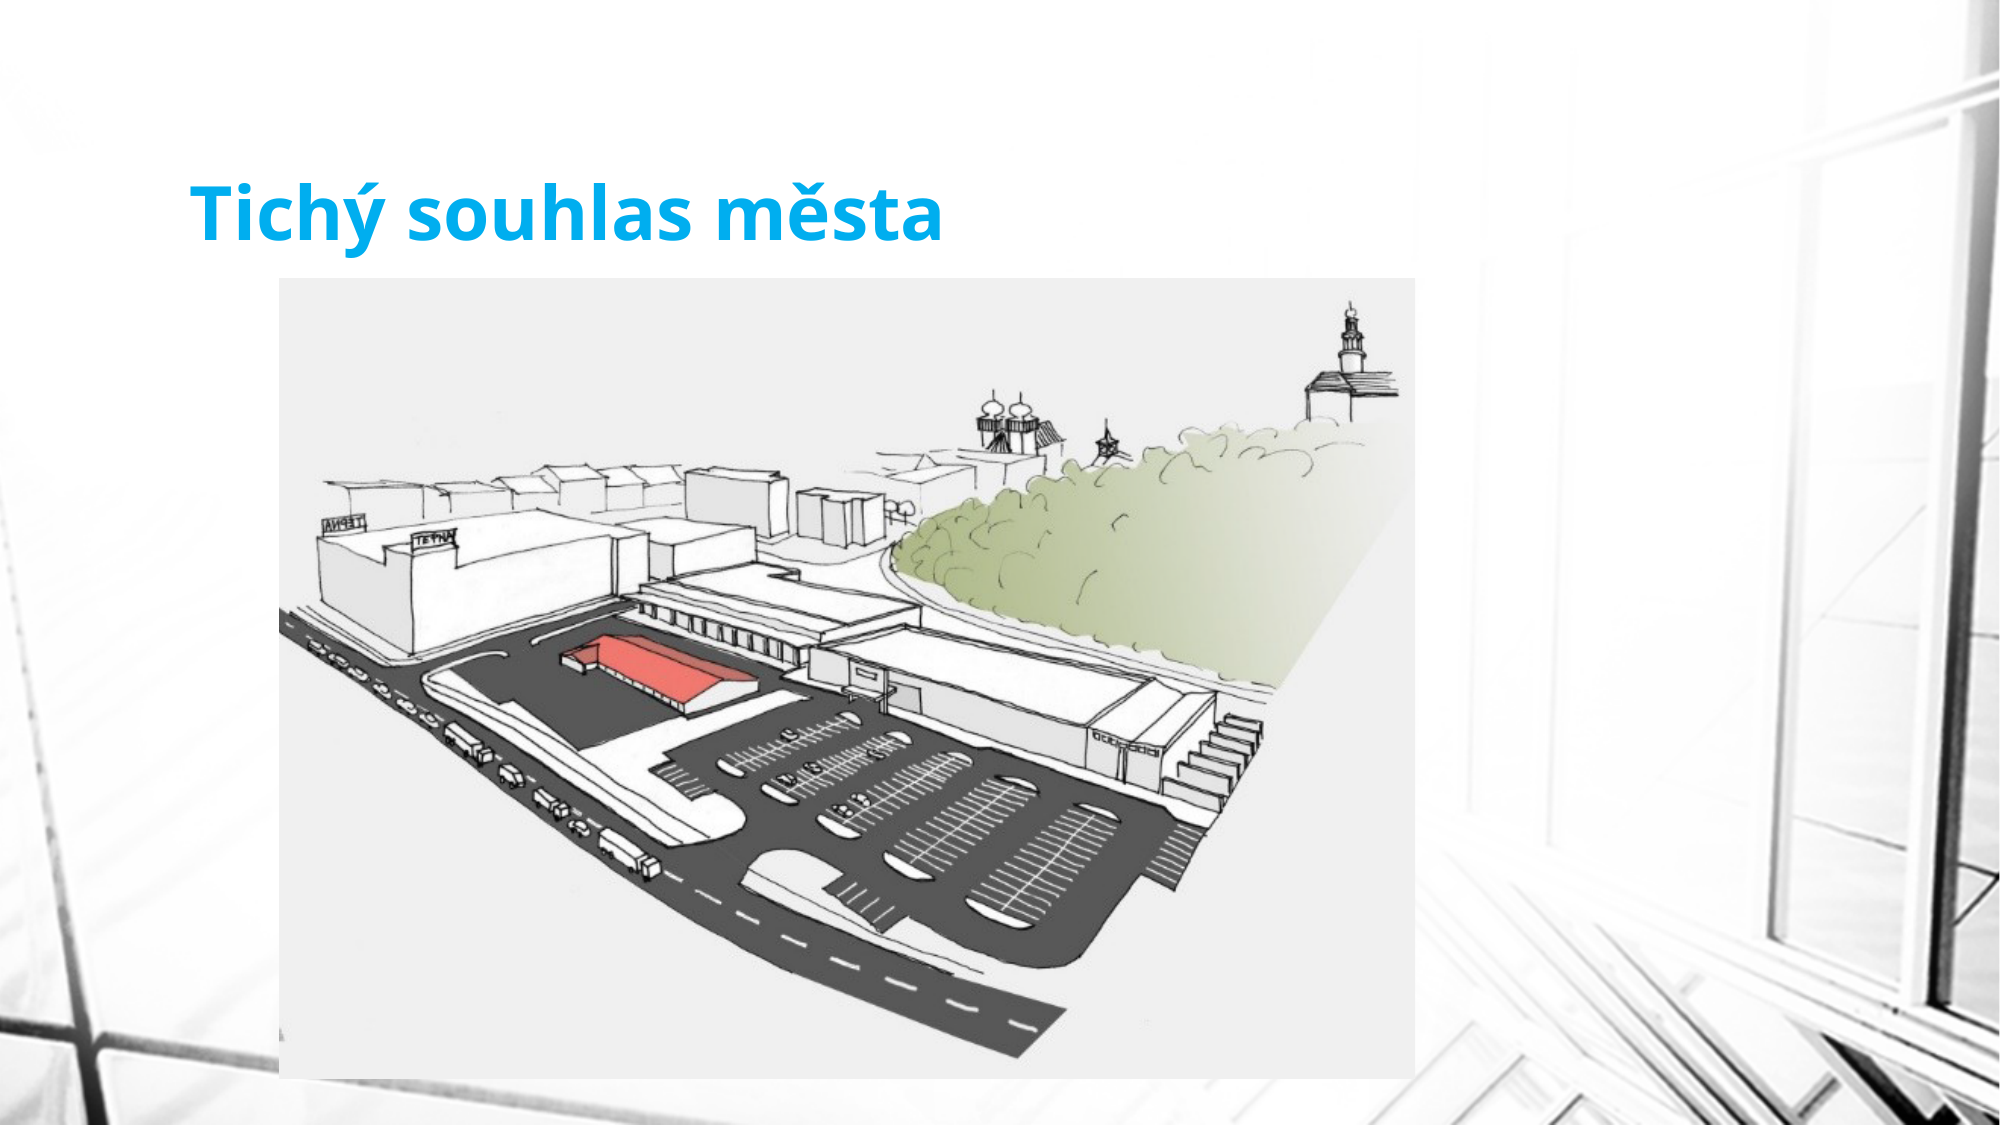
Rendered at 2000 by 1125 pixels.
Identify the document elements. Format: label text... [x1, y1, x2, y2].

picture [0, 0, 2000, 1125]
title Tichý souhlas města [174, 87, 1600, 263]
